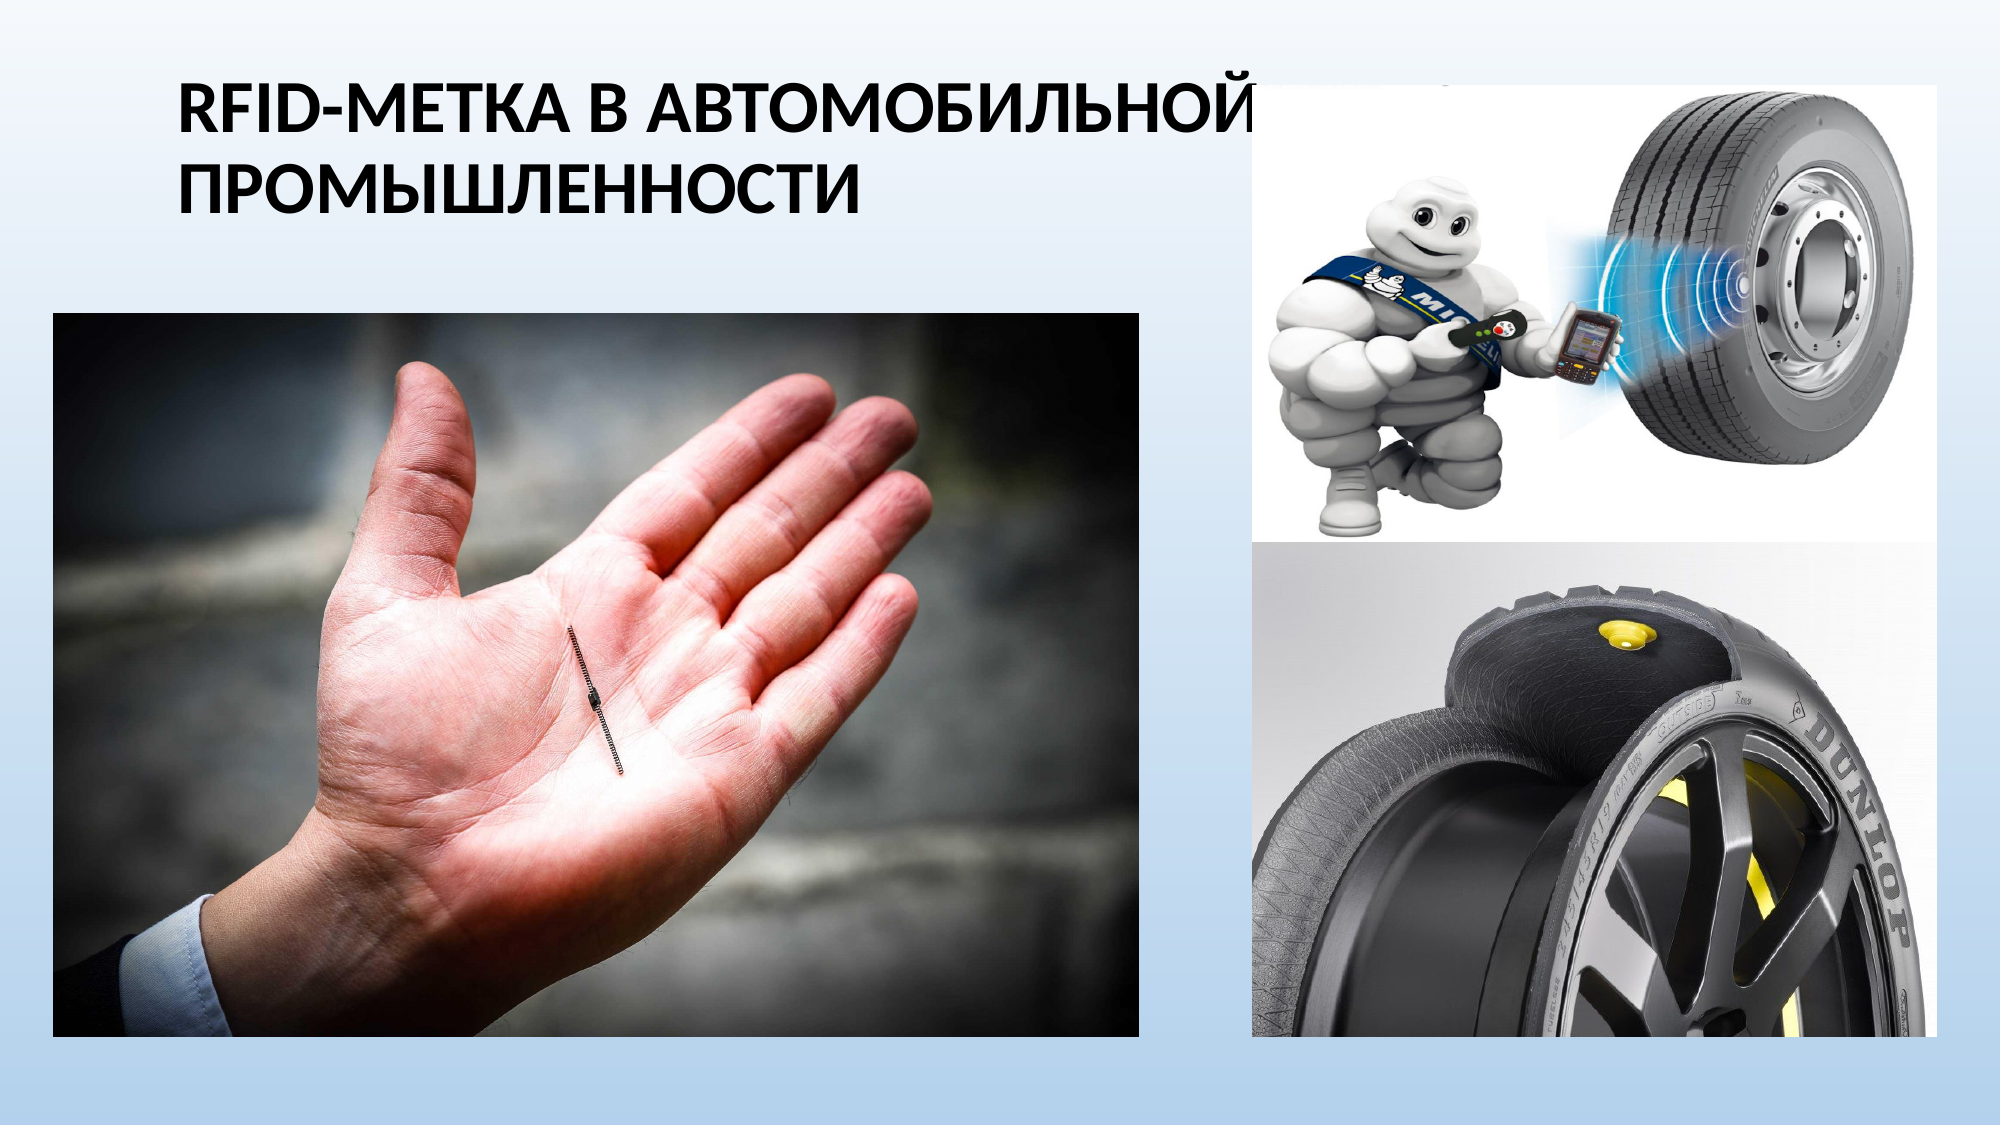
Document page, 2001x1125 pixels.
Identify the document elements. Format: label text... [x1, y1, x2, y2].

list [53, 313, 1139, 1037]
text_box RFID-МЕТКА В АВТОМОБИЛЬНОЙ ПРОМЫШЛЕННОСТИ [162, 84, 1251, 303]
picture [1252, 84, 1937, 1037]
